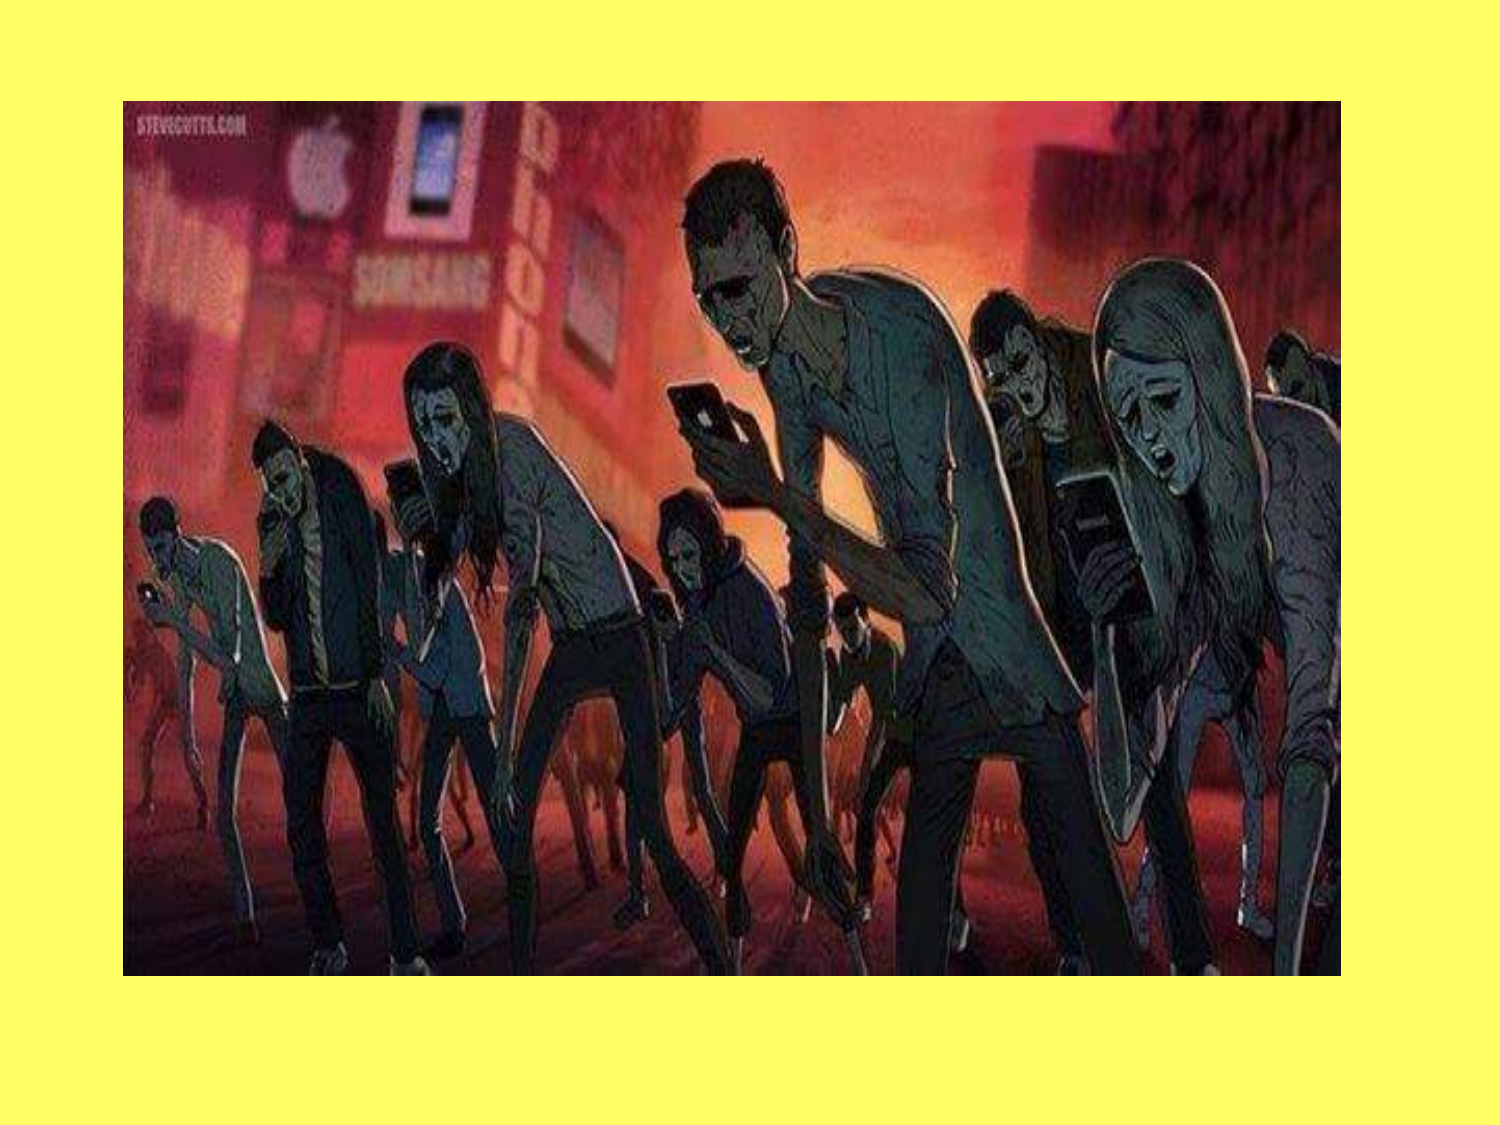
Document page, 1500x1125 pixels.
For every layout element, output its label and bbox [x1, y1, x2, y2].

picture [123, 101, 1341, 977]
